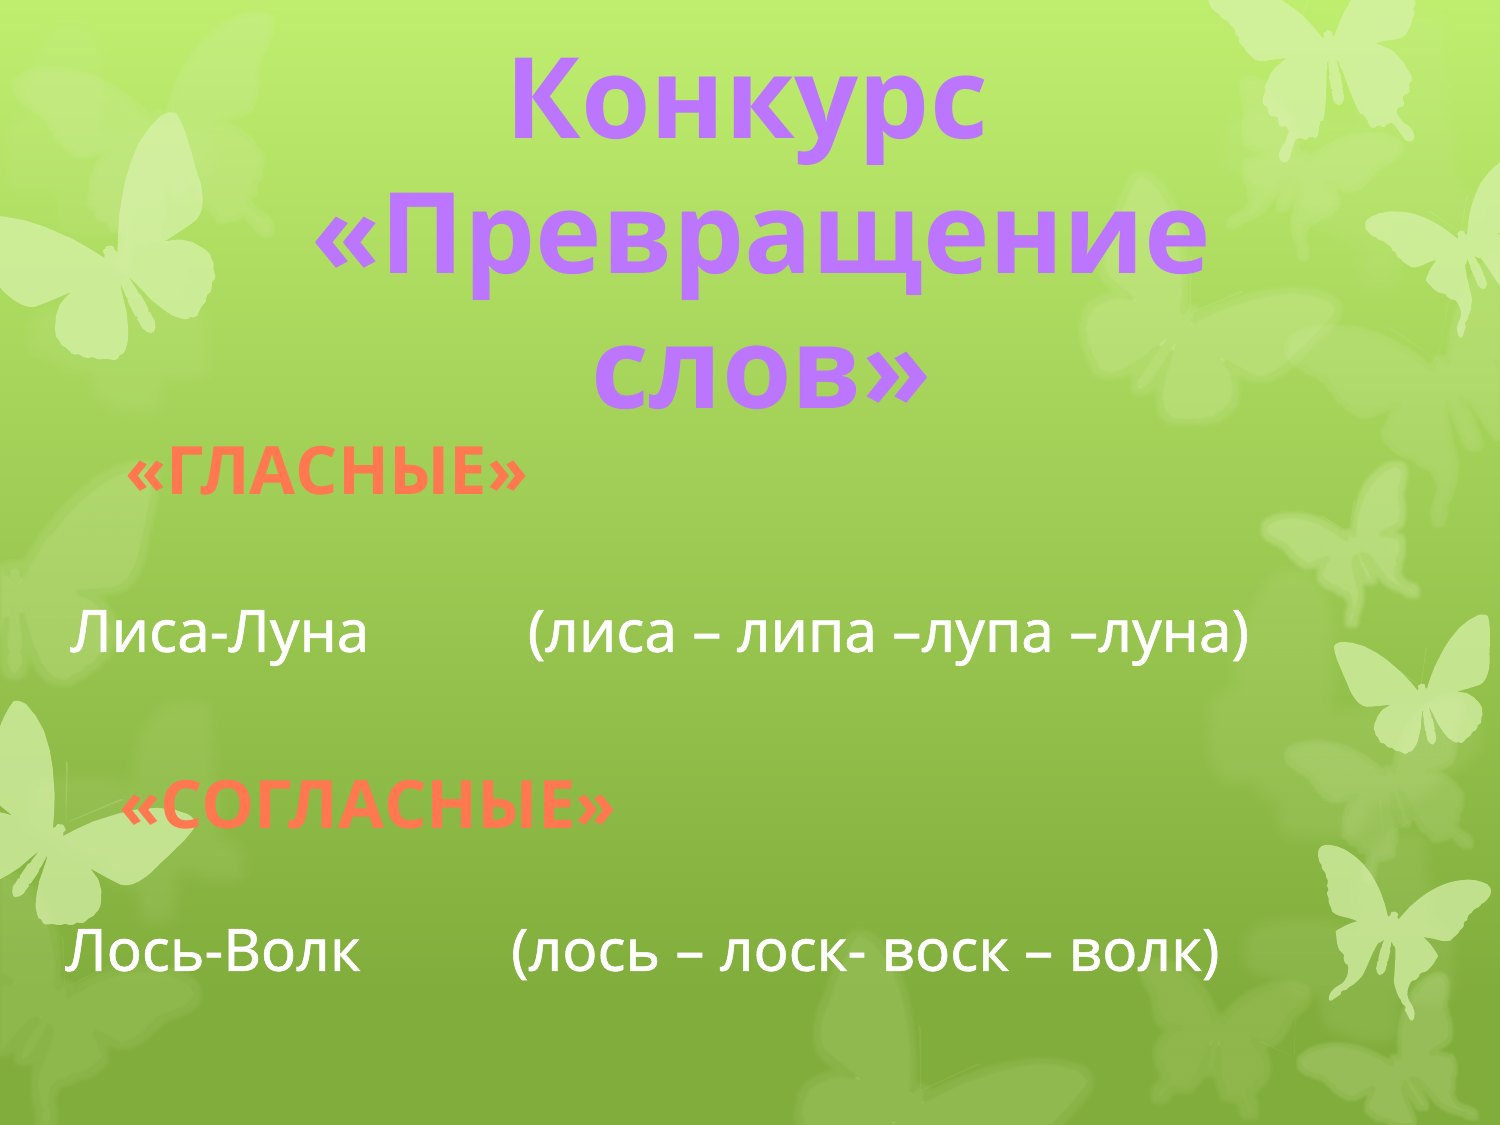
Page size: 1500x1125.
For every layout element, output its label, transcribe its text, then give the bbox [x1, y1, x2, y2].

text_box (лось – лоск- воск – волк) [496, 905, 1235, 990]
text_box (лиса – липа –лупа –луна) [513, 586, 1265, 671]
text_box «Гласные» [110, 420, 544, 516]
text_box «Согласные» [104, 754, 633, 850]
text_box Конкурс «Превращение слов» [147, 19, 1376, 439]
text_box Лиса-Луна [55, 586, 481, 671]
text_box Лось-Волк [50, 905, 443, 990]
